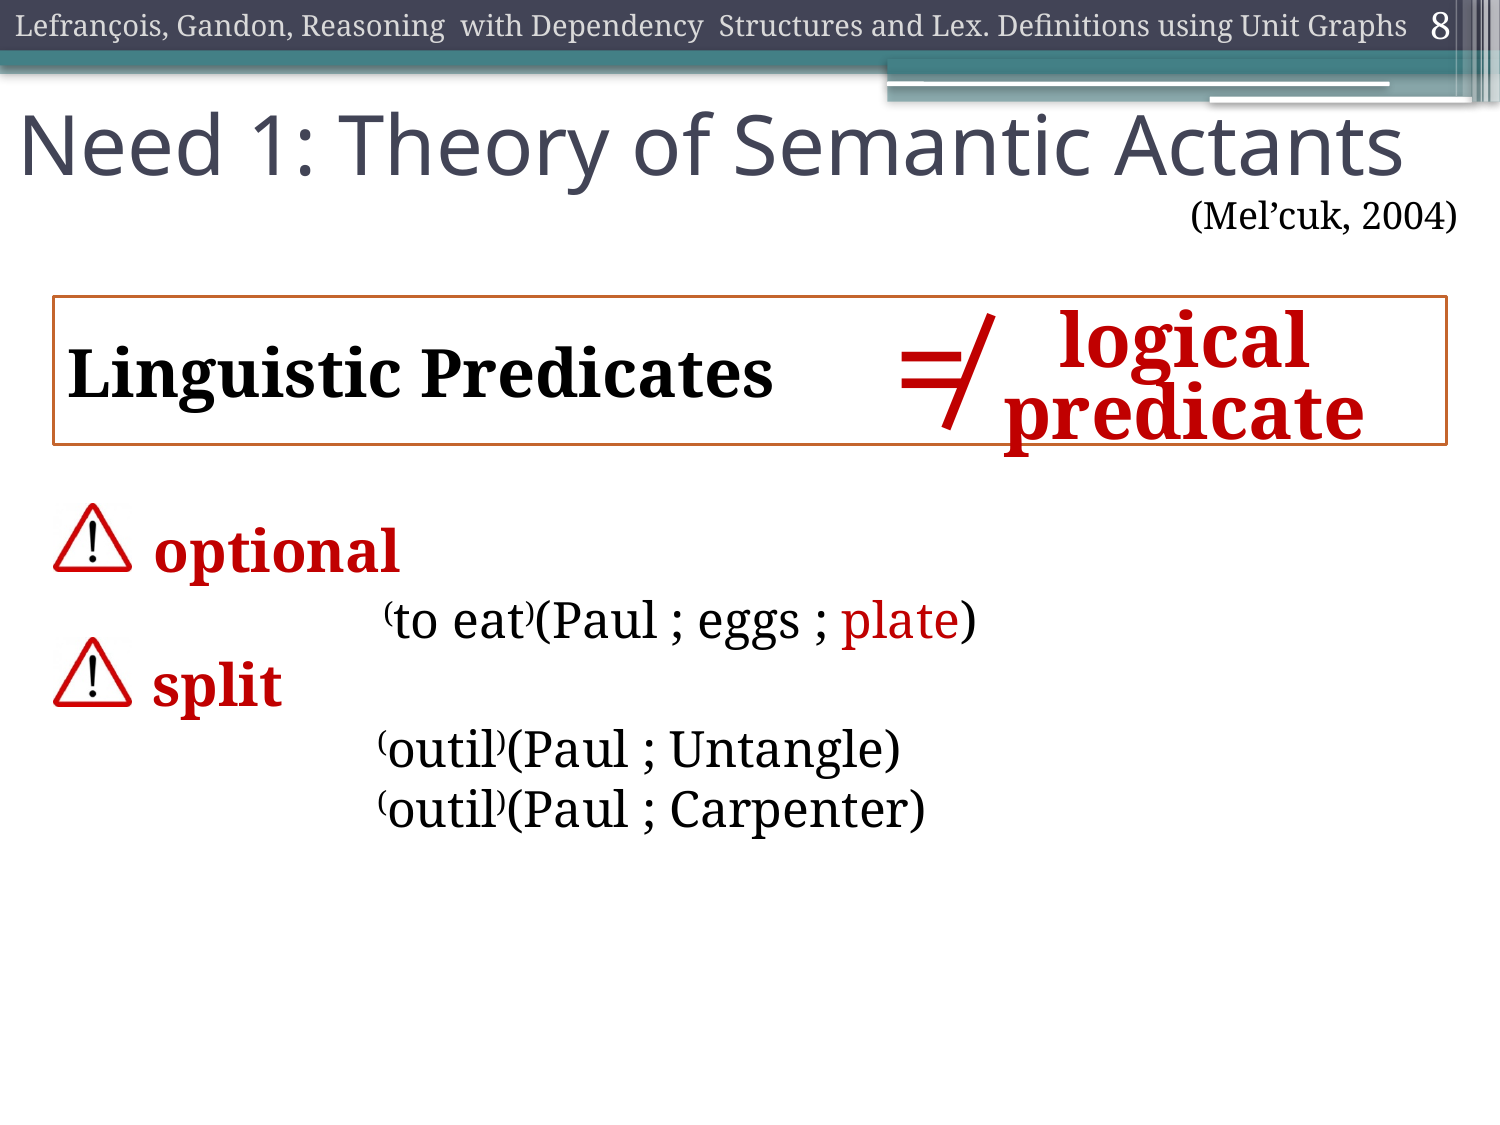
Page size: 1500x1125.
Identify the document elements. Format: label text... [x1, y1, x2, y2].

text_box (Mel’cuk, 2004) [1175, 184, 1500, 245]
text_box Need 1: Theory of Semantic Actants [2, 54, 1500, 230]
text_box Lefrançois, Gandon, Reasoning with Dependency Structures and Lex. Definitions using Unit Graphs [0, 0, 1500, 50]
text_box ≠ [878, 274, 1015, 455]
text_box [52, 637, 300, 727]
text_box Linguistic Predicates [52, 295, 878, 446]
text_box Linguistic Predicates [1015, 295, 1448, 446]
text_box logical predicate [988, 302, 1382, 462]
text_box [52, 502, 420, 593]
text_box (to eat)(Paul ; eggs ; plate) [368, 581, 993, 656]
text_box (outil)(Paul ; Untangle) (outil)(Paul ; Carpenter) [362, 709, 942, 845]
slide_number 8 [1341, 50, 1466, 54]
